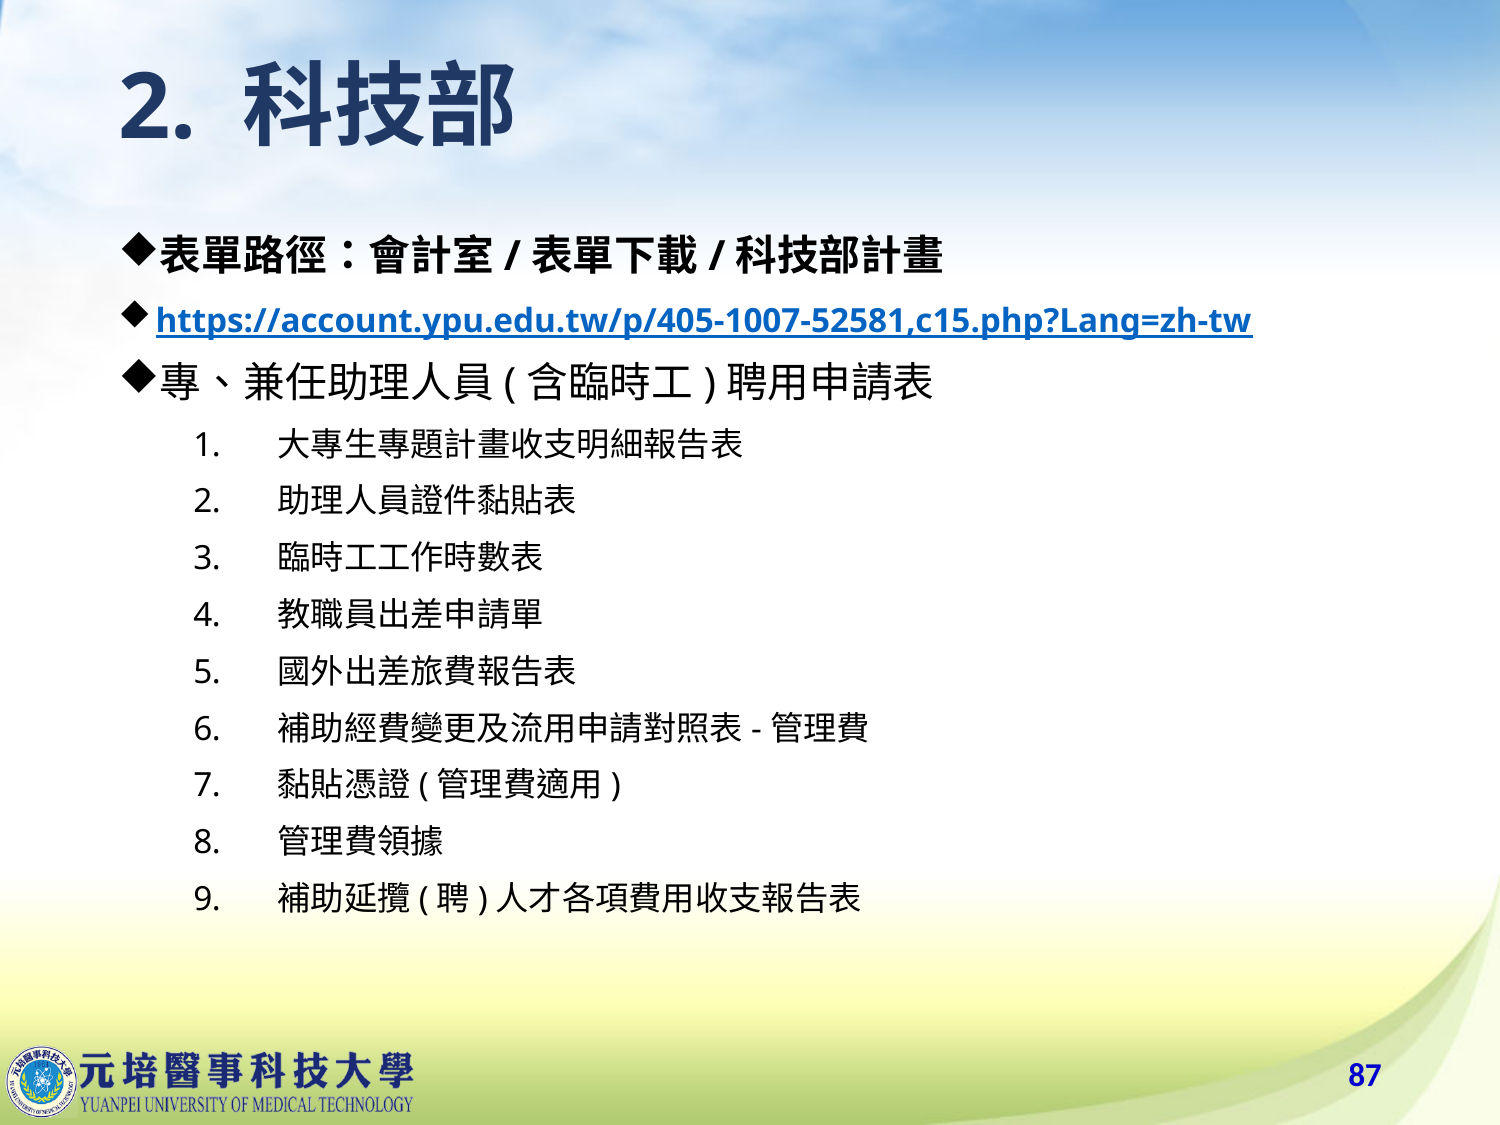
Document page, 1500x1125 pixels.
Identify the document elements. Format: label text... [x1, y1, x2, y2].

list 表單路徑：會計室/表單下載/科技部計畫 https://account.ypu.edu.tw/p/405-1007-52581,c15.php?Lang=zh-tw 專、兼任助理人員(含臨時工)聘用申請表 大專生專題計畫收支明細報告表 助理人員證件黏貼表 臨時工工作時數表 教職員出差申請單 國外出差旅費報告表 補助經費變更及流用申請對照表-管理費 黏貼憑證(管理費適用) 管理費領據 補助延攬(聘)人才各項費用收支報告表 [103, 226, 1397, 941]
title 2. 科技部 [103, 0, 1397, 218]
picture [0, 0, 1500, 1125]
slide_number 87 [1059, 1042, 1397, 1103]
